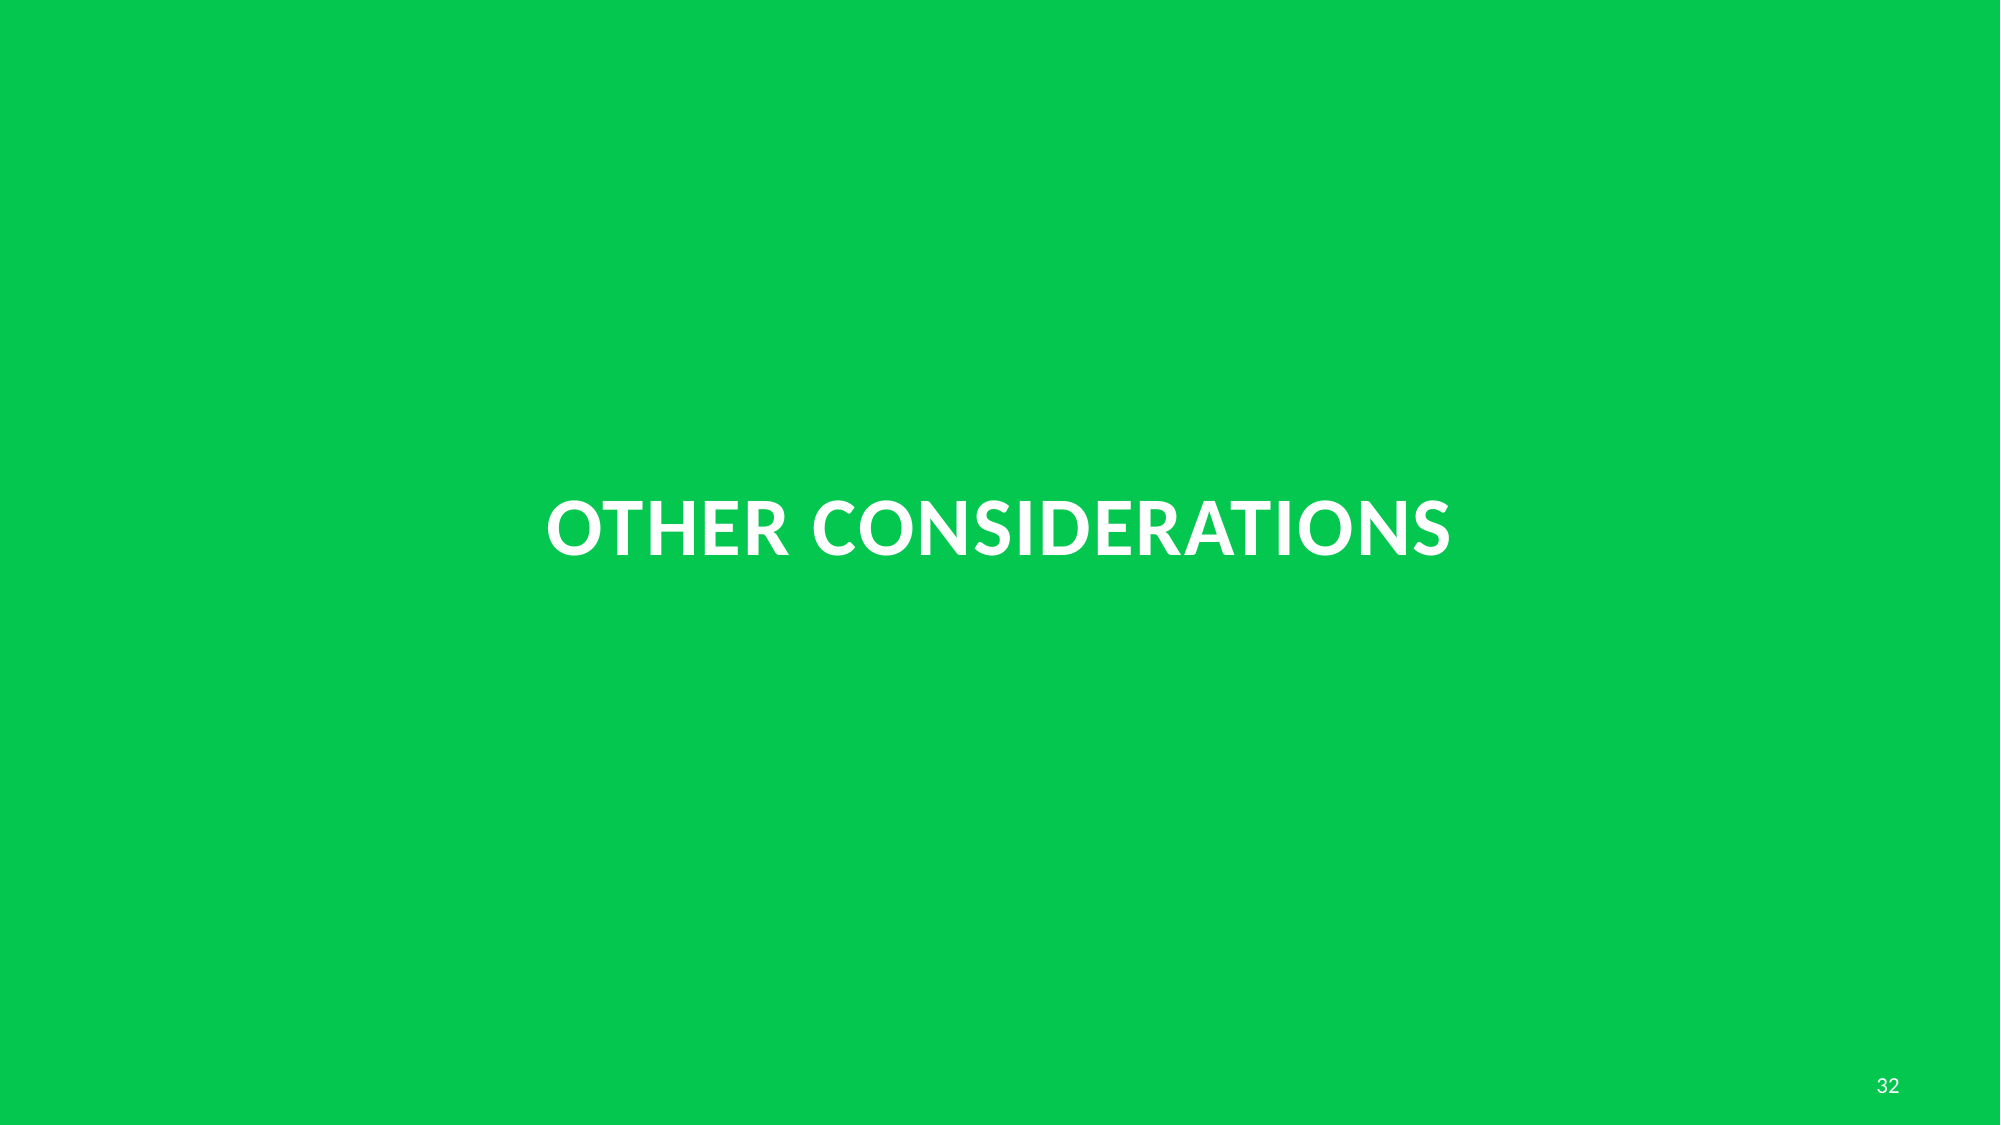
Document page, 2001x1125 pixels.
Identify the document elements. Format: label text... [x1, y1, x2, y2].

title Other Considerations [99, 45, 1900, 1000]
slide_number 32 [1771, 1054, 1900, 1115]
